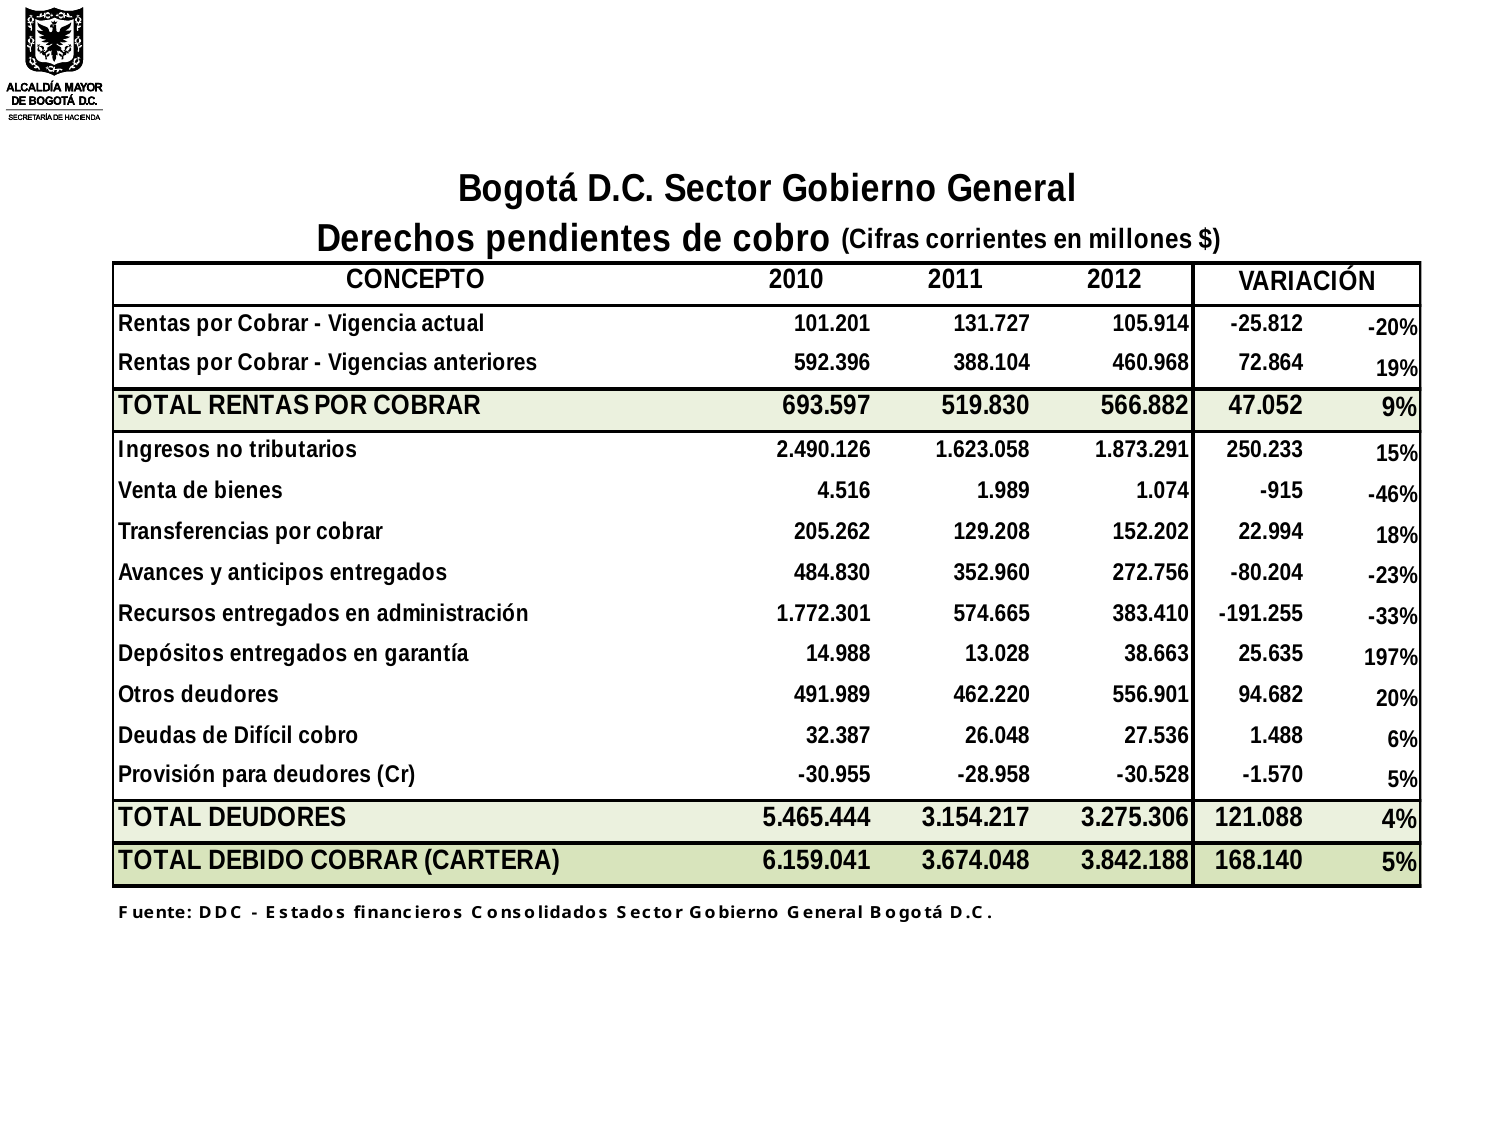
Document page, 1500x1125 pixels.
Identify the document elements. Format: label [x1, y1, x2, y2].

picture [111, 160, 1424, 929]
